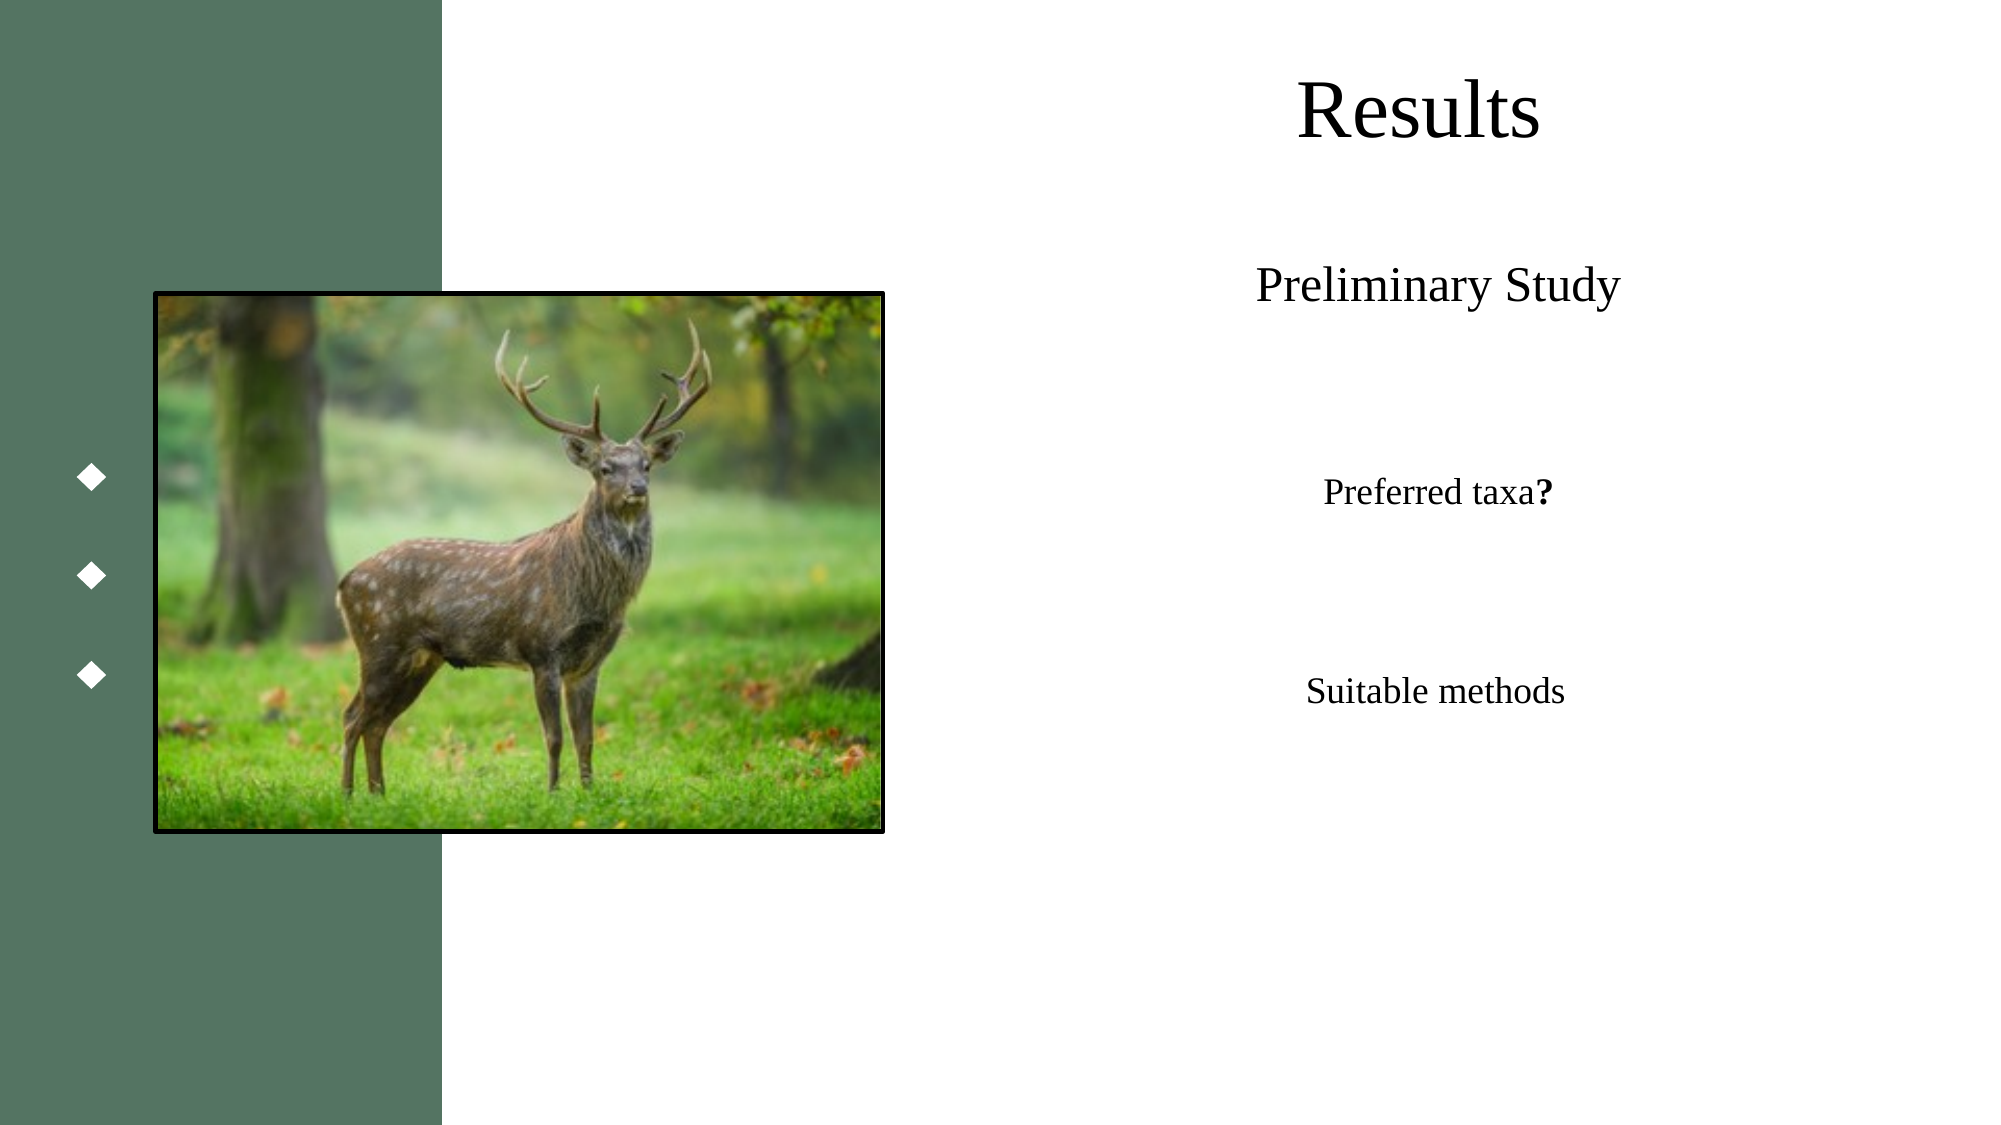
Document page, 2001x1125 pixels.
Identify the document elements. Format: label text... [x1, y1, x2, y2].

text_box [76, 462, 107, 492]
text_box Results [1281, 46, 1596, 162]
text_box Suitable methods [1291, 658, 1587, 719]
picture [157, 295, 881, 830]
text_box [76, 660, 107, 690]
text_box Preliminary Study [1240, 244, 1637, 319]
text_box Preferred taxa? [1308, 459, 1570, 520]
text_box [0, 0, 442, 1125]
text_box [76, 561, 107, 590]
